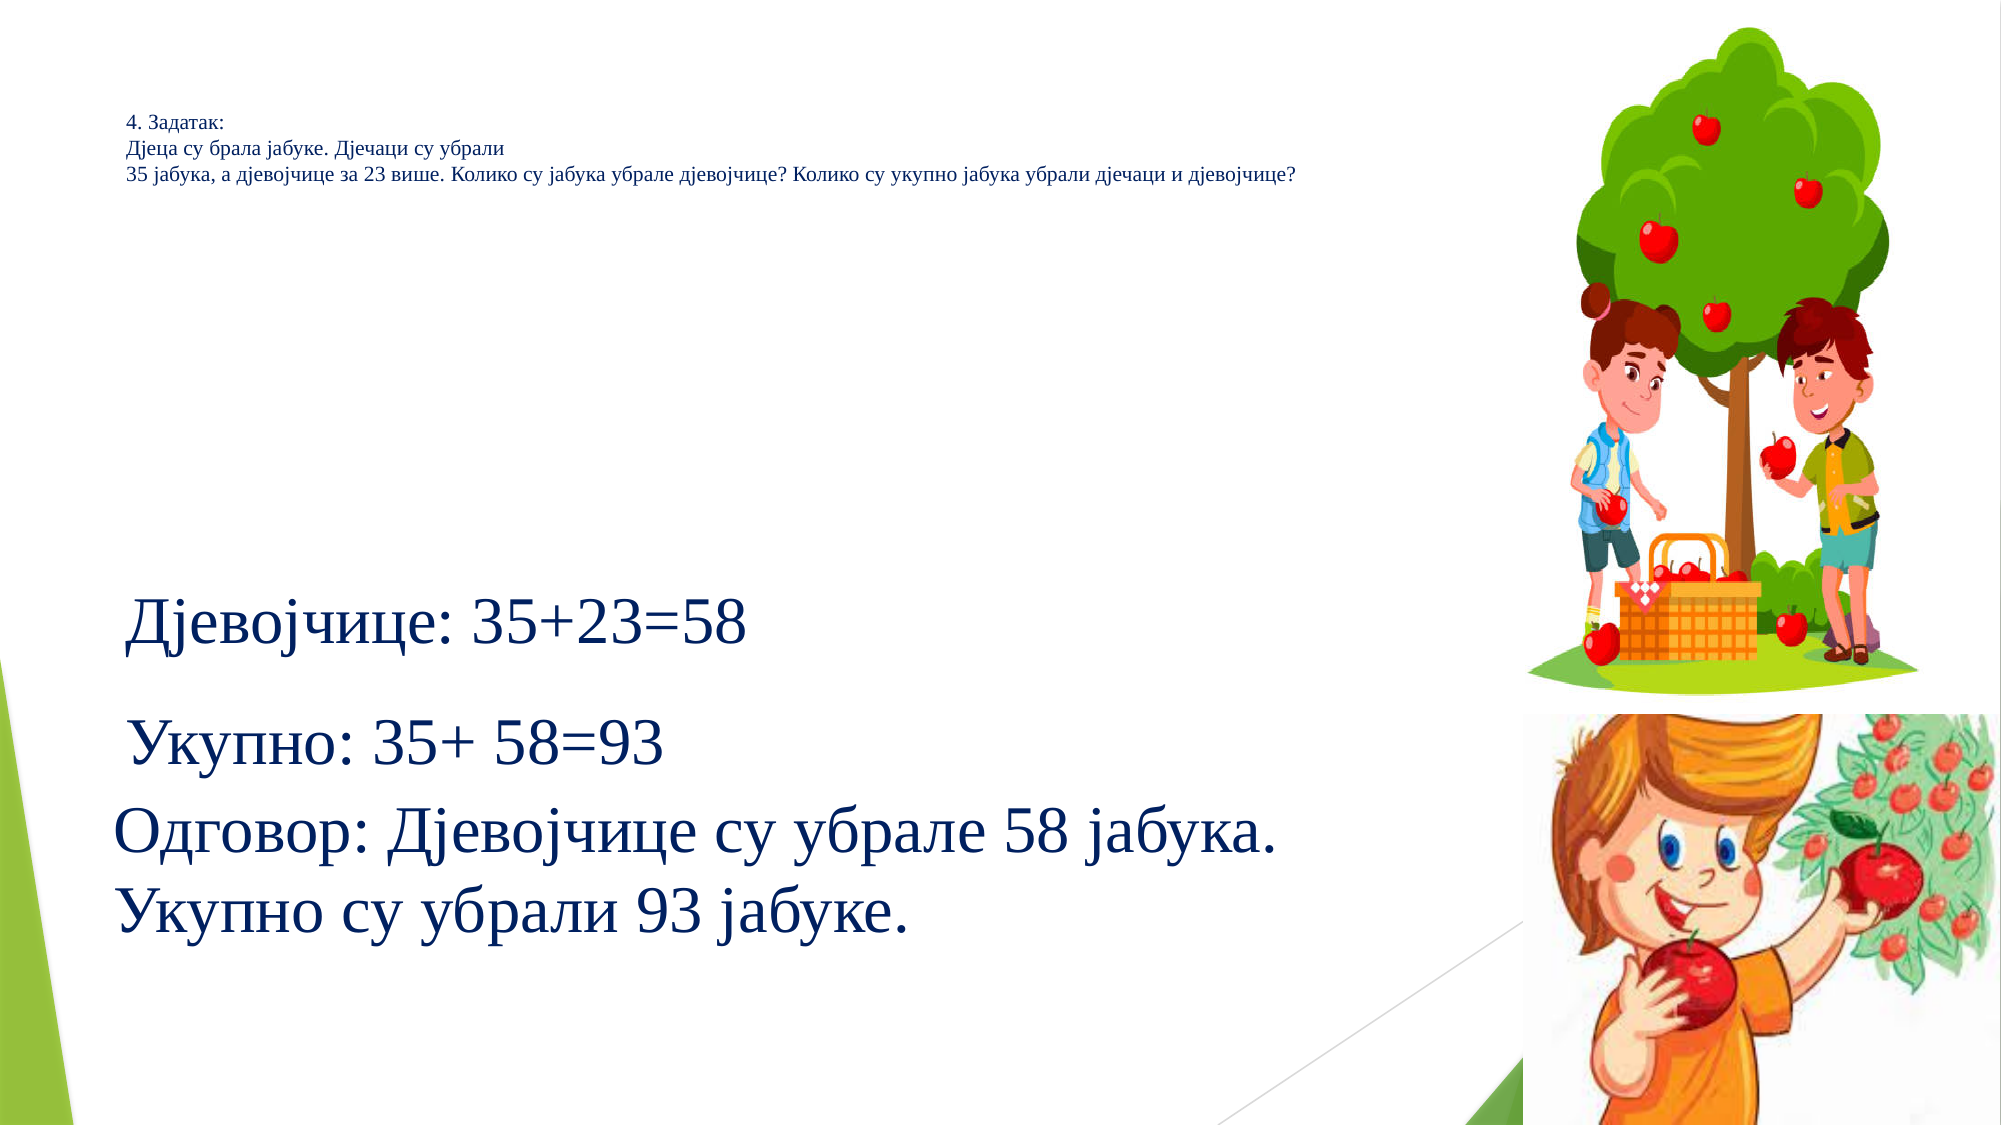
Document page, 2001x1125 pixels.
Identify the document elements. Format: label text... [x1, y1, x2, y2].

picture [1522, 713, 2000, 1125]
text_box Укупно: 35+ 58=93 [111, 690, 1292, 778]
text_box Дјевојчице: 35+23=58 [111, 569, 1030, 664]
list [1444, 0, 2000, 727]
text_box Одговор: Дјевојчице су убрале 58 јабука. Укупно су убрали 93 јабуке. [98, 778, 1357, 954]
title 4. Задатак: Дјеца су брала јабуке. Дјечаци су убрали 35 јабука, а дјевојчице за 23 више. Колико су јабука убрале дјевојчице? Колико су укупно јабука убрали дјечаци и дјевојчице? [111, 99, 1440, 326]
